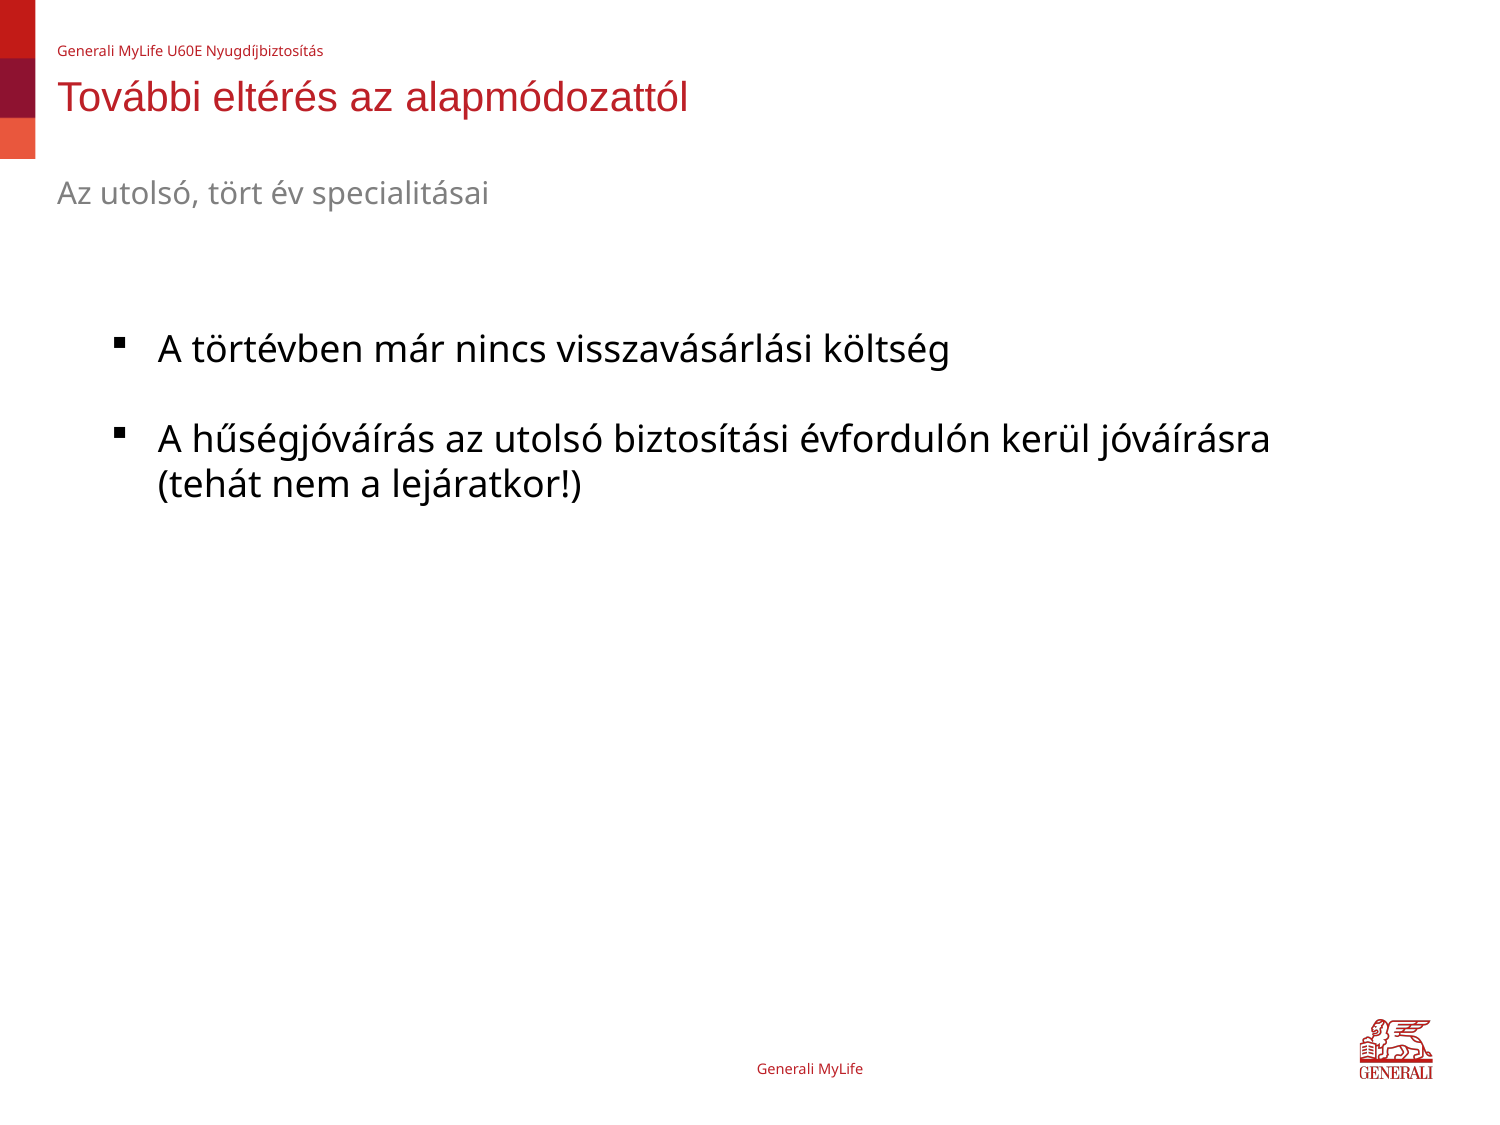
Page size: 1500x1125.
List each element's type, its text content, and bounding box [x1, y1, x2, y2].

subtitle Az utolsó, tört év specialitásai [56, 175, 1433, 251]
title További eltérés az alapmódozattól [56, 74, 1433, 166]
footer Generali MyLife [756, 1059, 1232, 1079]
text_box A törtévben már nincs visszavásárlási költség A hűségjóváírás az utolsó biztosítási évfordulón kerül jóváírásra (tehát nem a lejáratkor!) [96, 317, 1393, 513]
list Generali MyLife U60E Nyugdíjbiztosítás [56, 44, 422, 64]
